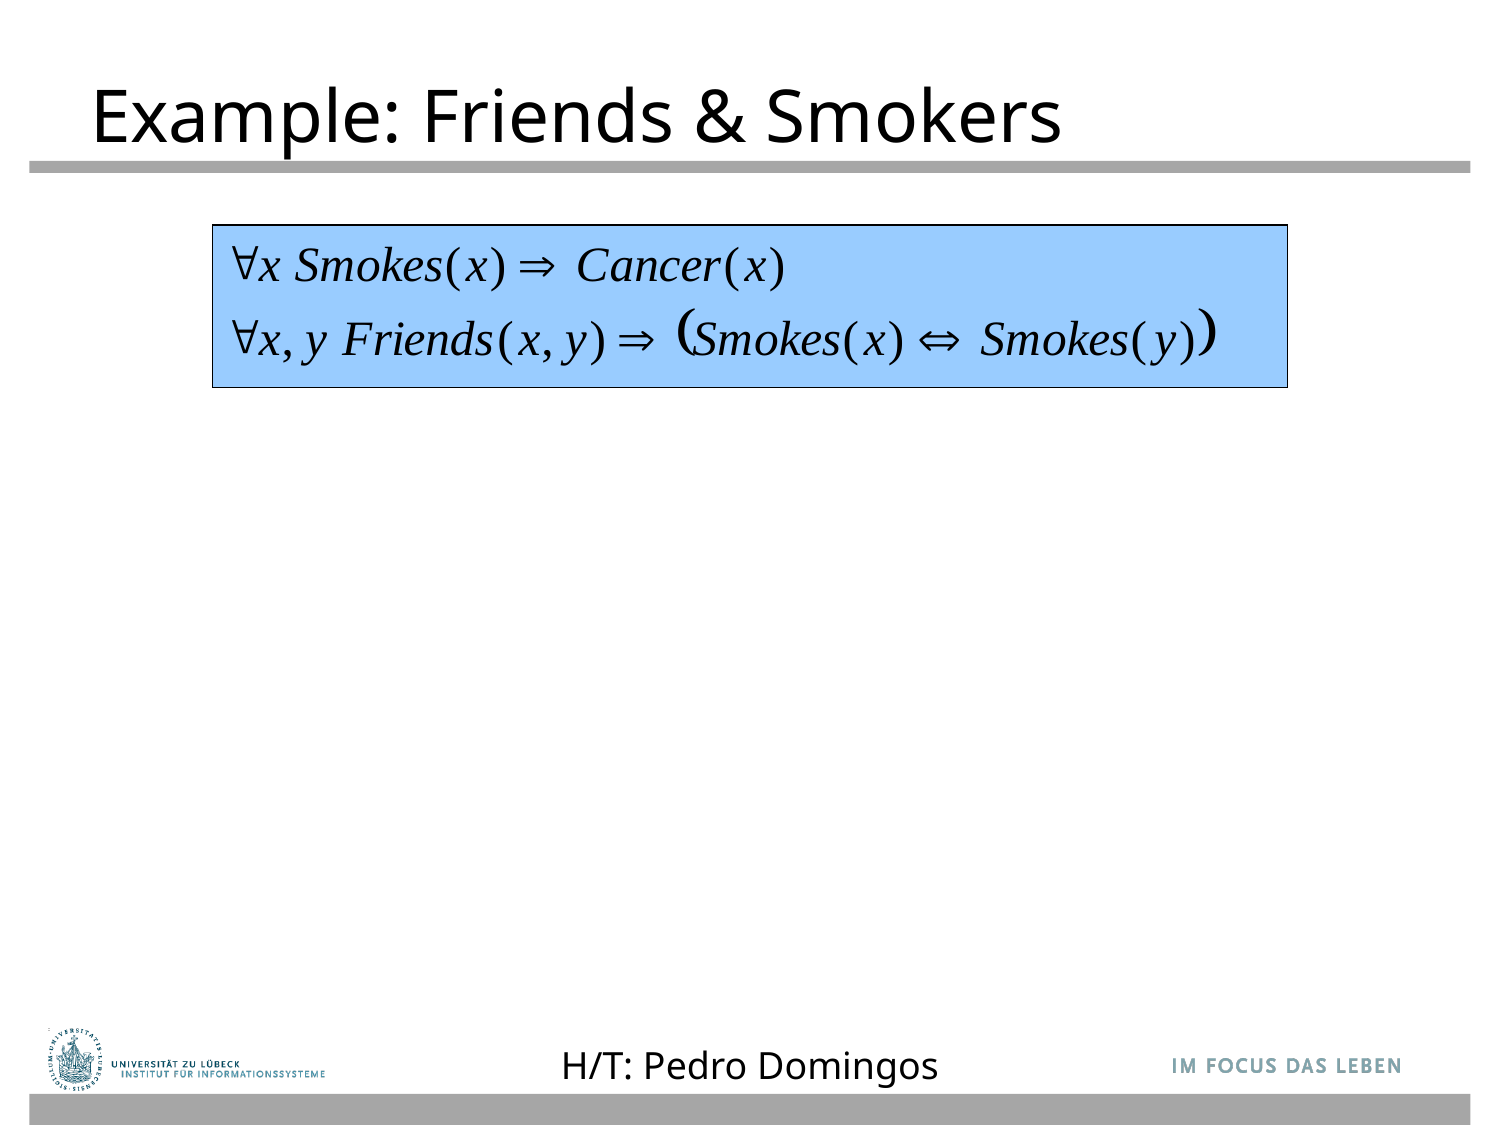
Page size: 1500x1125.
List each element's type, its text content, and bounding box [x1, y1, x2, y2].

text_box H/T: Pedro Domingos [546, 1034, 954, 1095]
picture [1173, 1058, 1400, 1073]
title Example: Friends & Smokers [75, 62, 1313, 170]
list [217, 237, 1218, 378]
text_box [212, 224, 1288, 388]
